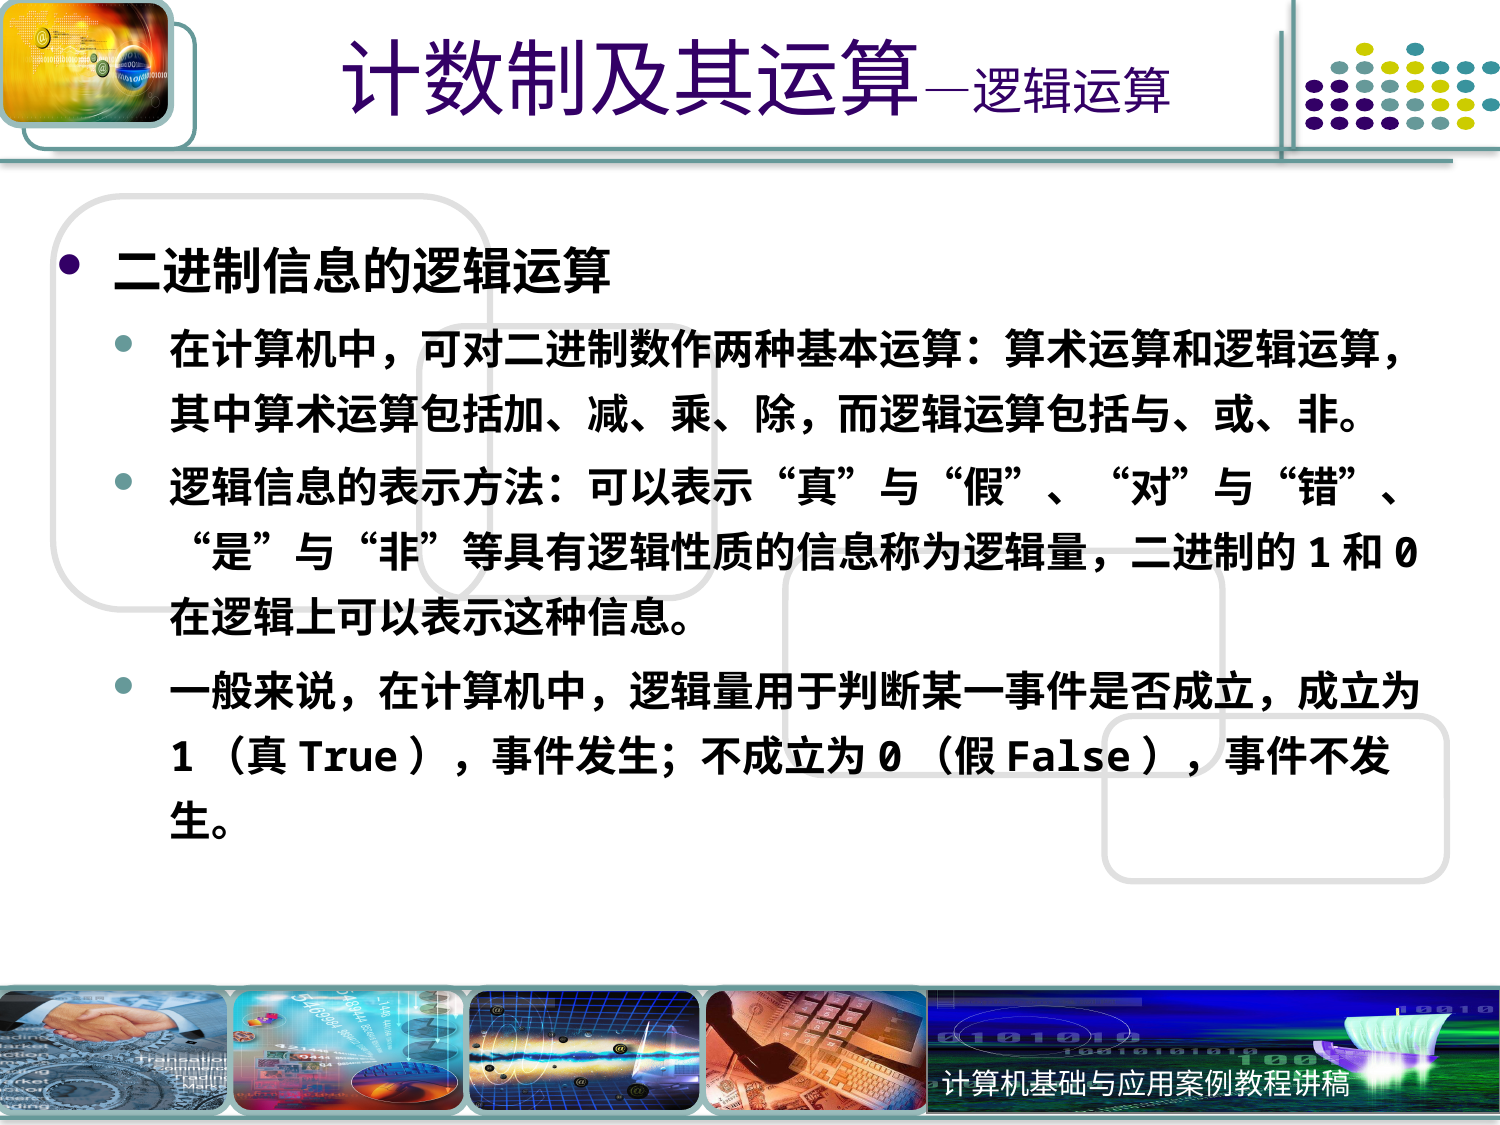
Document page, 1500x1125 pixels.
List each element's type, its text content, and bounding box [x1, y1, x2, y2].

picture [928, 990, 1499, 1112]
list 二进制信息的逻辑运算 在计算机中，可对二进制数作两种基本运算：算术运算和逻辑运算，其中算术运算包括加、减、乘、除，而逻辑运算包括与、或、非。 逻辑信息的表示方法：可以表示“真”与“假”、“对”与“错”、“是”与“非”等具有逻辑性质的信息称为逻辑量，二进制的1和0在逻辑上可以表示这种信息。 一般来说，在计算机中，逻辑量用于判断某一事件是否成立，成立为1（真True），事件发生；不成立为0（假False），事件不发生。 [41, 231, 1459, 847]
picture [0, 991, 227, 1110]
picture [234, 991, 463, 1110]
picture [706, 991, 926, 1110]
picture [4, 4, 167, 122]
title 计数制及其运算—逻辑运算 [253, 0, 1258, 157]
picture [470, 991, 699, 1110]
